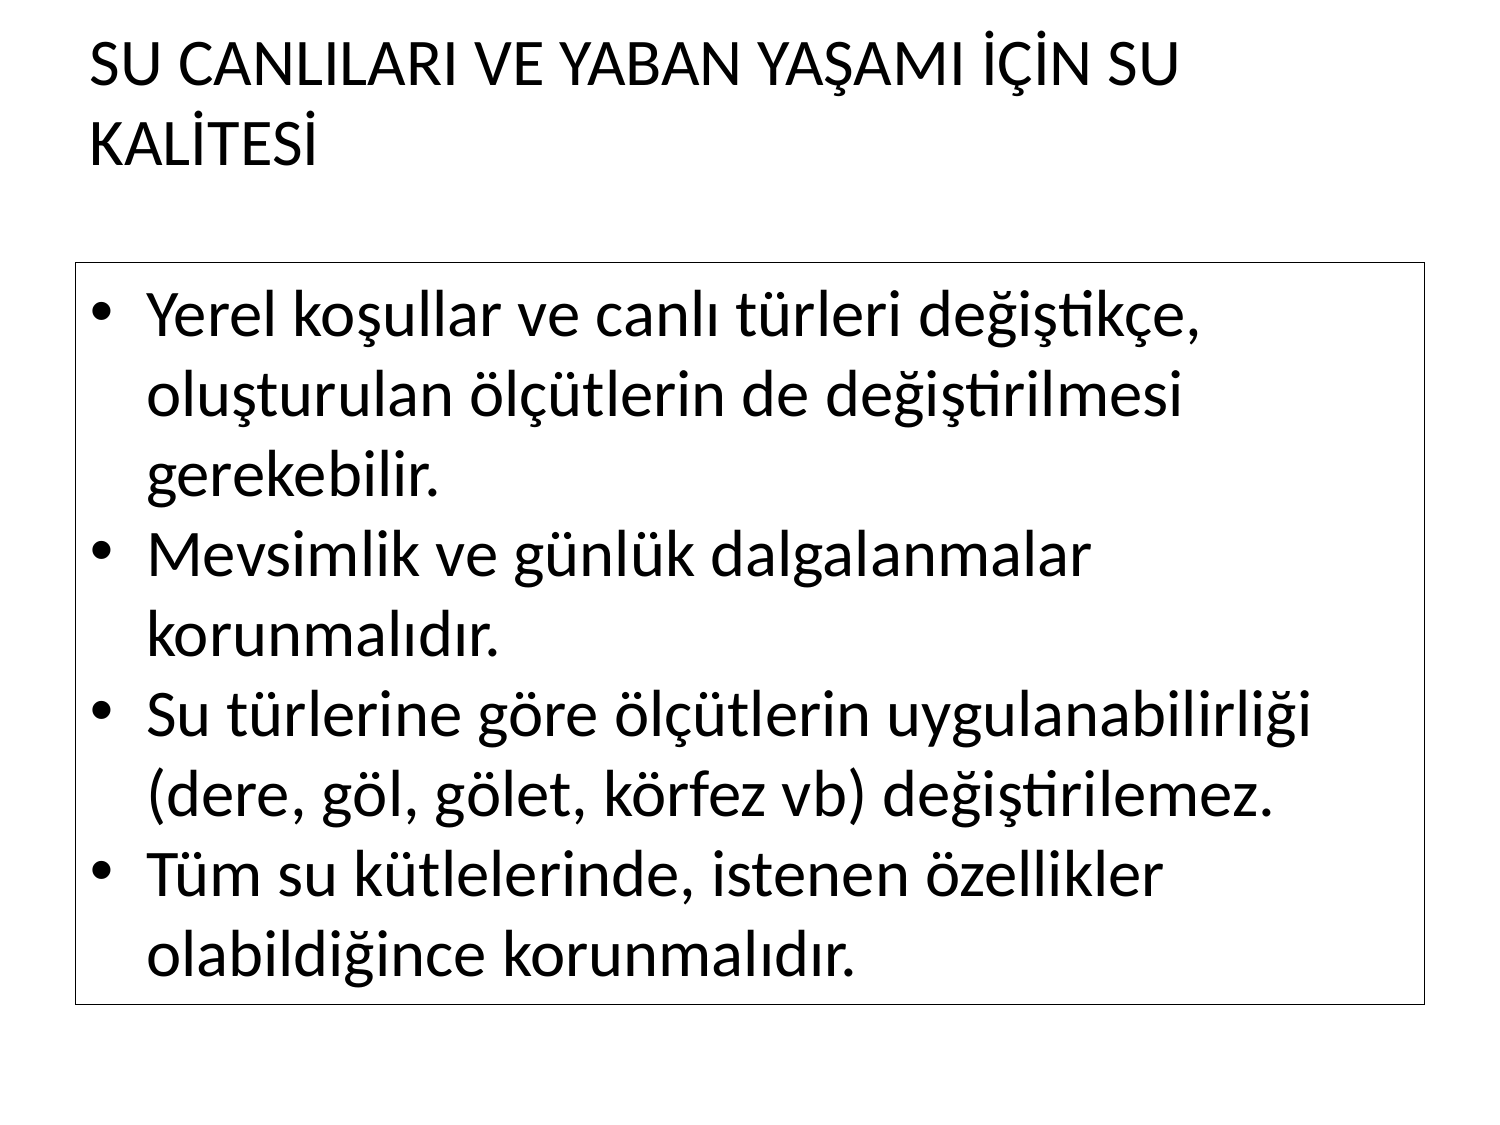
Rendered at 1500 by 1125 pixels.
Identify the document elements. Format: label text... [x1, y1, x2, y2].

text_box SU CANLILARI VE YABAN YAŞAMI İÇİN SU KALİTESİ [75, 45, 1425, 233]
text_box Yerel koşullar ve canlı türleri değiştikçe, oluşturulan ölçütlerin de değiştirilmesi gerekebilir. Mevsimlik ve günlük dalgalanmalar korunmalıdır. Su türlerine göre ölçütlerin uygulanabilirliği (dere, göl, gölet, körfez vb) değiştirilemez. Tüm su kütlelerinde, istenen özellikler olabildiğince korunmalıdır. [75, 262, 1425, 1005]
